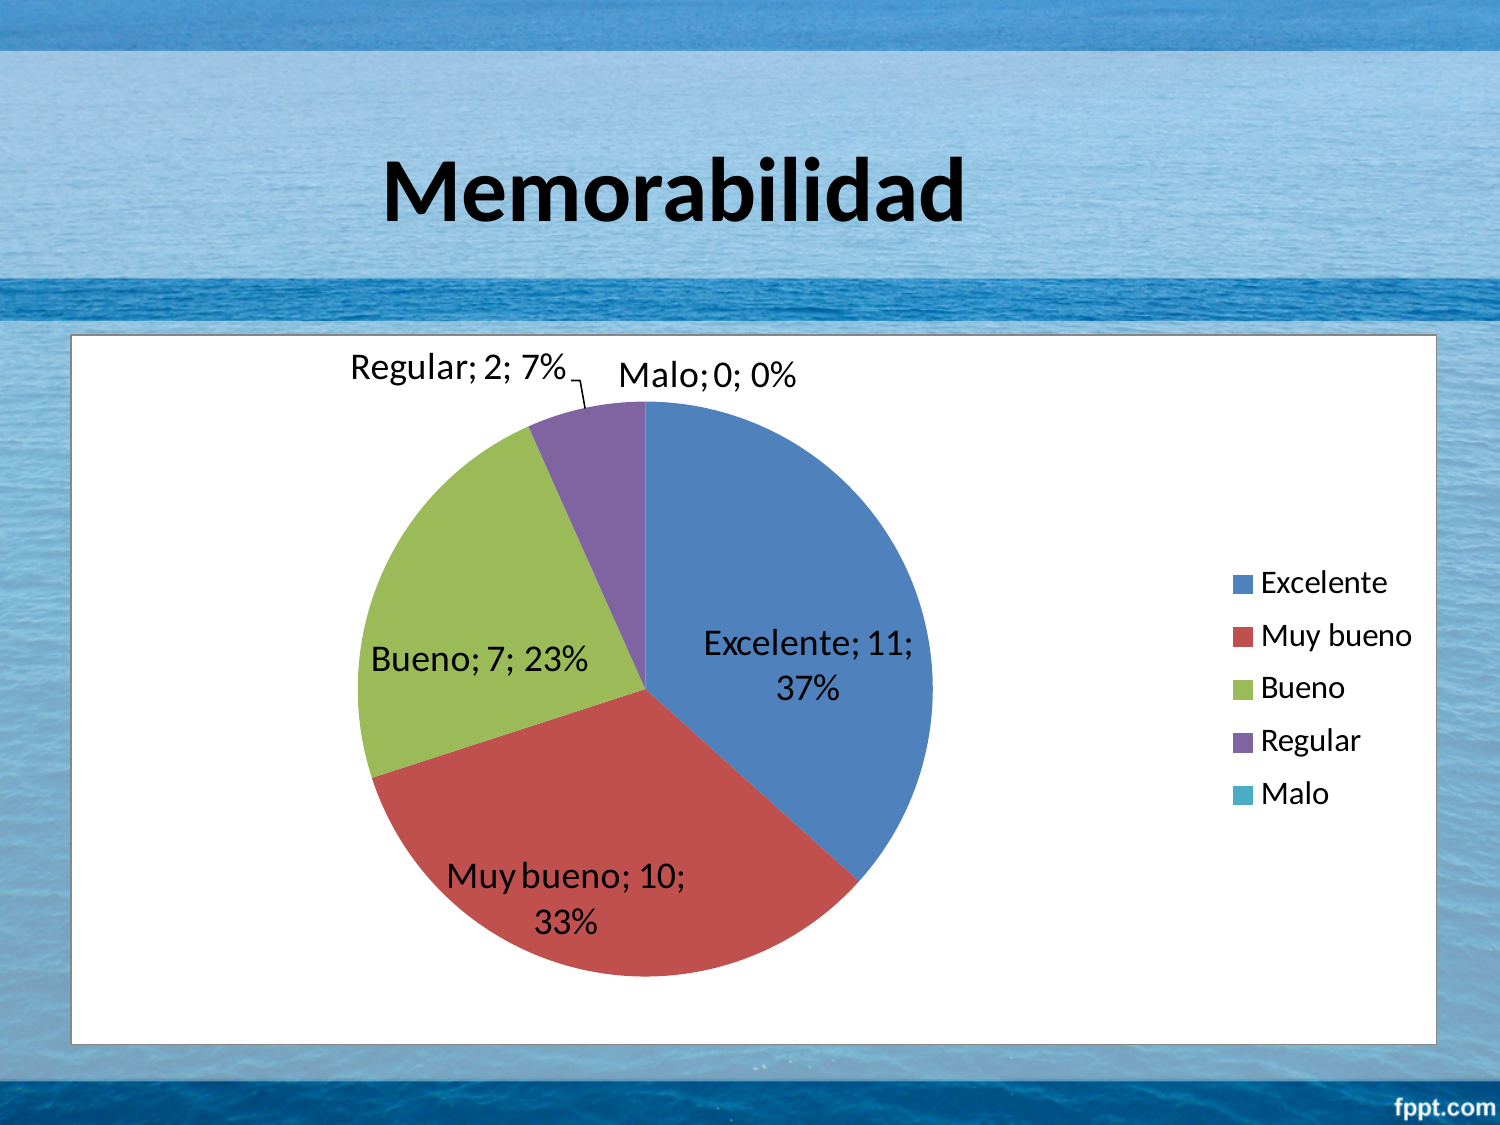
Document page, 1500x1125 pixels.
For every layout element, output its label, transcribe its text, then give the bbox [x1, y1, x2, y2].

picture [0, 0, 1500, 1125]
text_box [62, 326, 1444, 1052]
title Memorabilidad [0, 91, 1351, 280]
